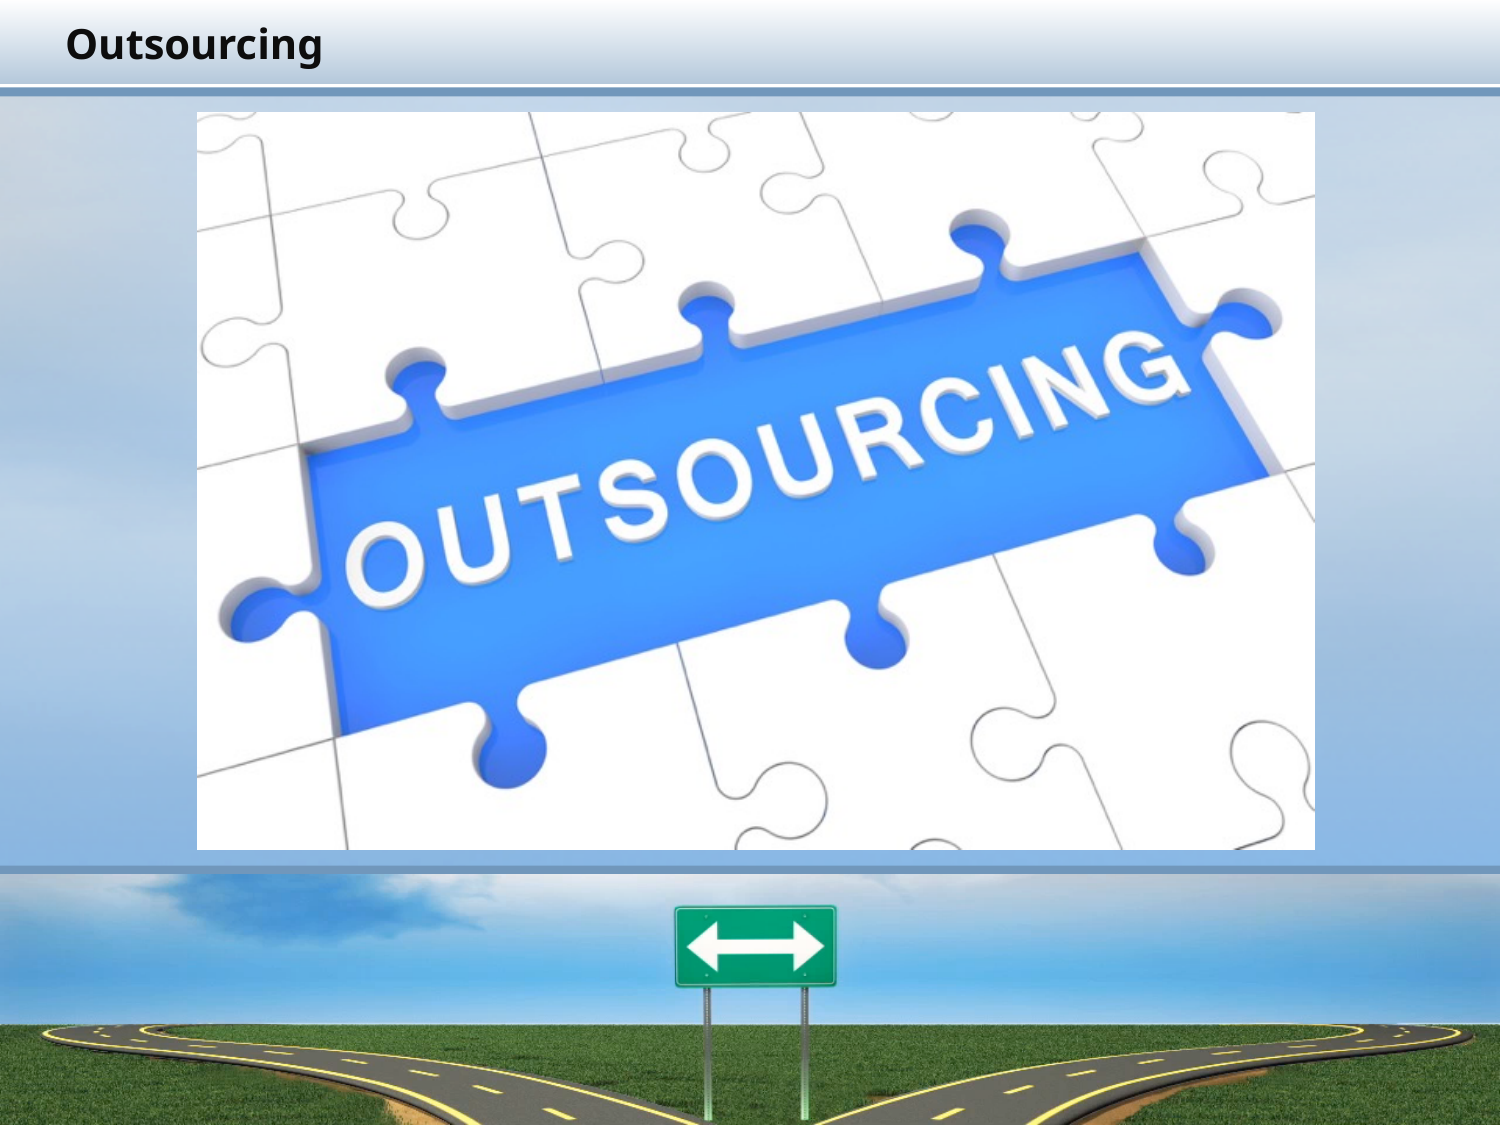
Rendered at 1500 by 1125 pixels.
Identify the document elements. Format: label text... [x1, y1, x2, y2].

picture [0, 874, 1500, 1125]
title Outsourcing [50, 0, 788, 75]
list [197, 112, 1315, 851]
picture [0, 97, 1500, 865]
